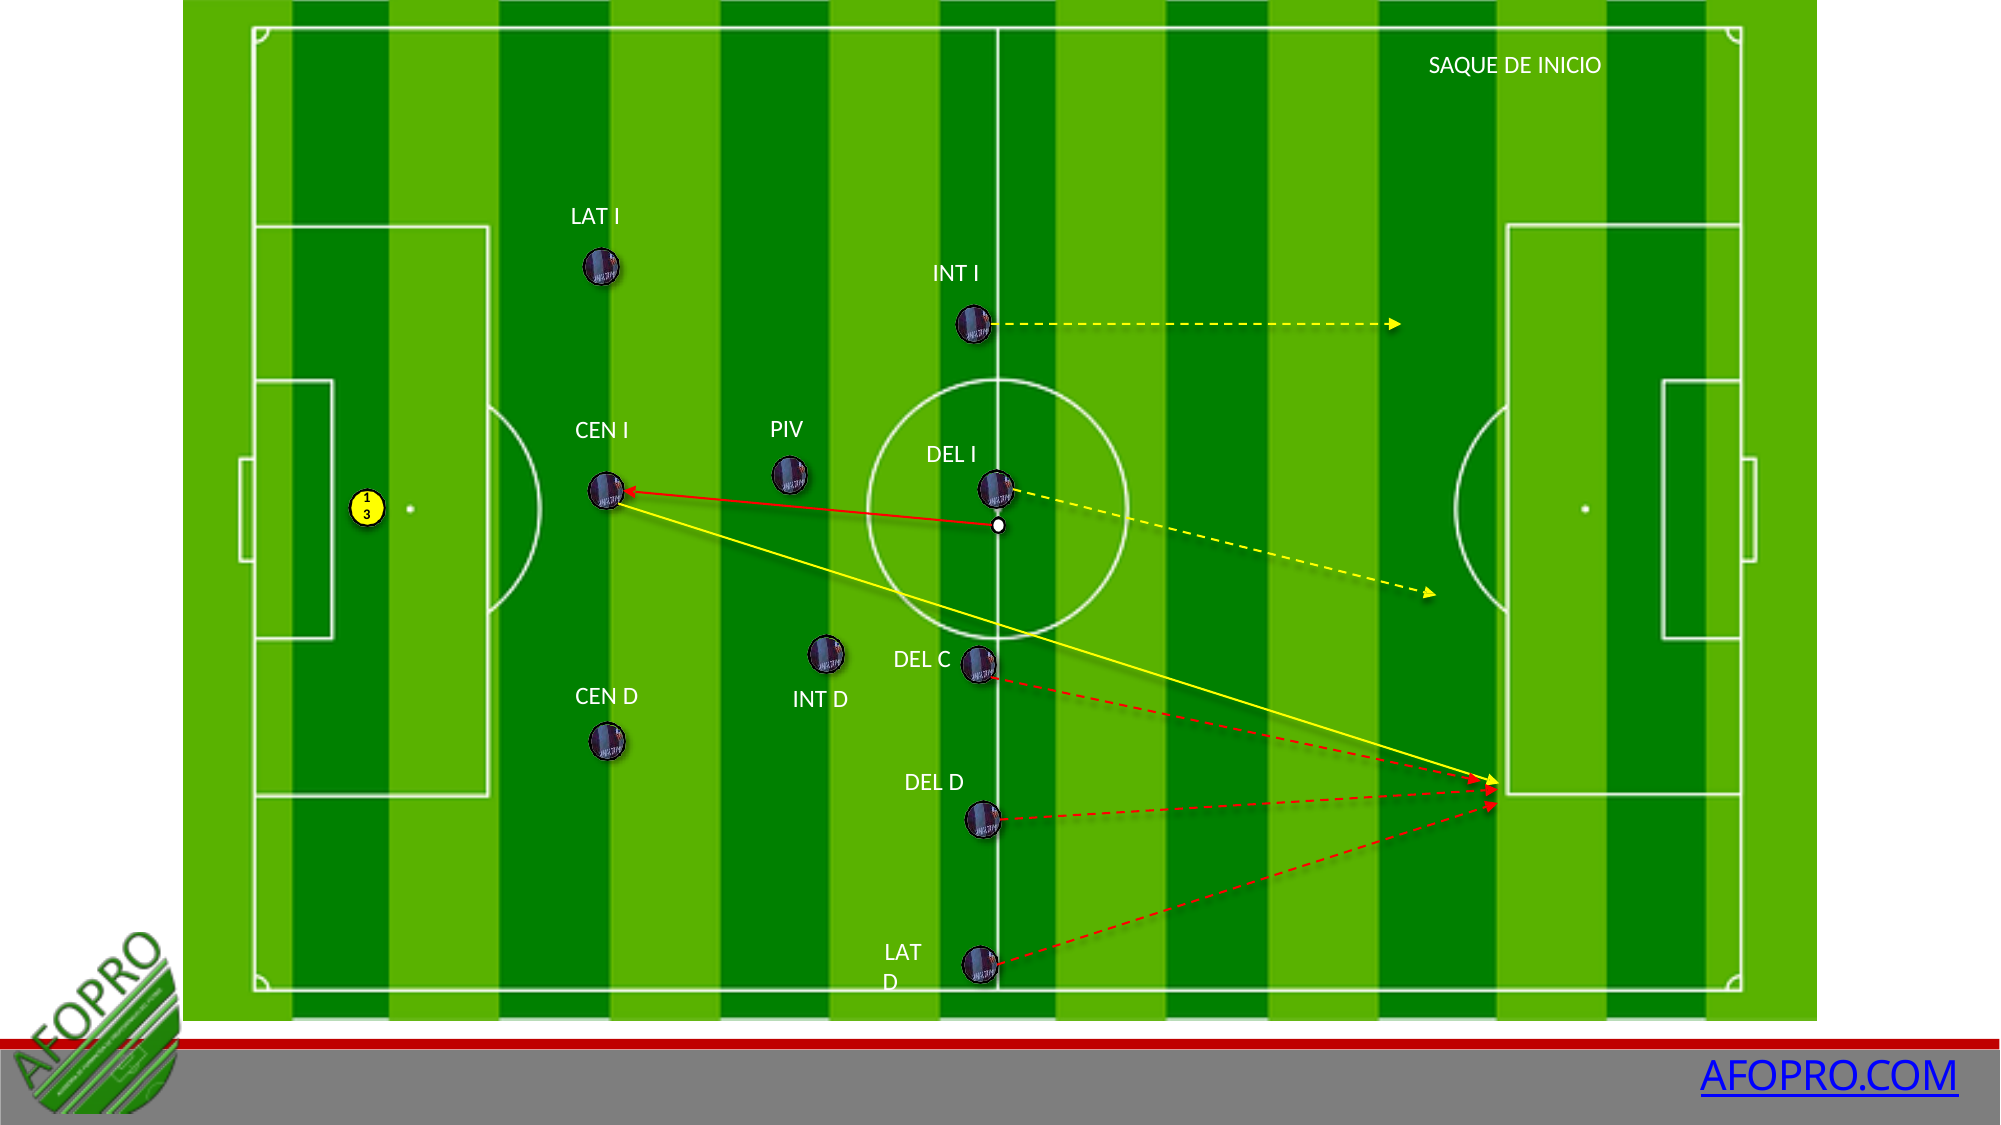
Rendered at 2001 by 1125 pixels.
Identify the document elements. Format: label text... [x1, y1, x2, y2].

text_box AFOPRO.COM [1693, 1050, 1967, 1114]
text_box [578, 242, 1521, 997]
text_box SAQUE DE INICIO [1426, 48, 1606, 79]
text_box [981, 308, 1458, 623]
text_box LAT I [568, 199, 621, 260]
picture [0, 0, 1817, 1114]
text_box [339, 481, 394, 551]
